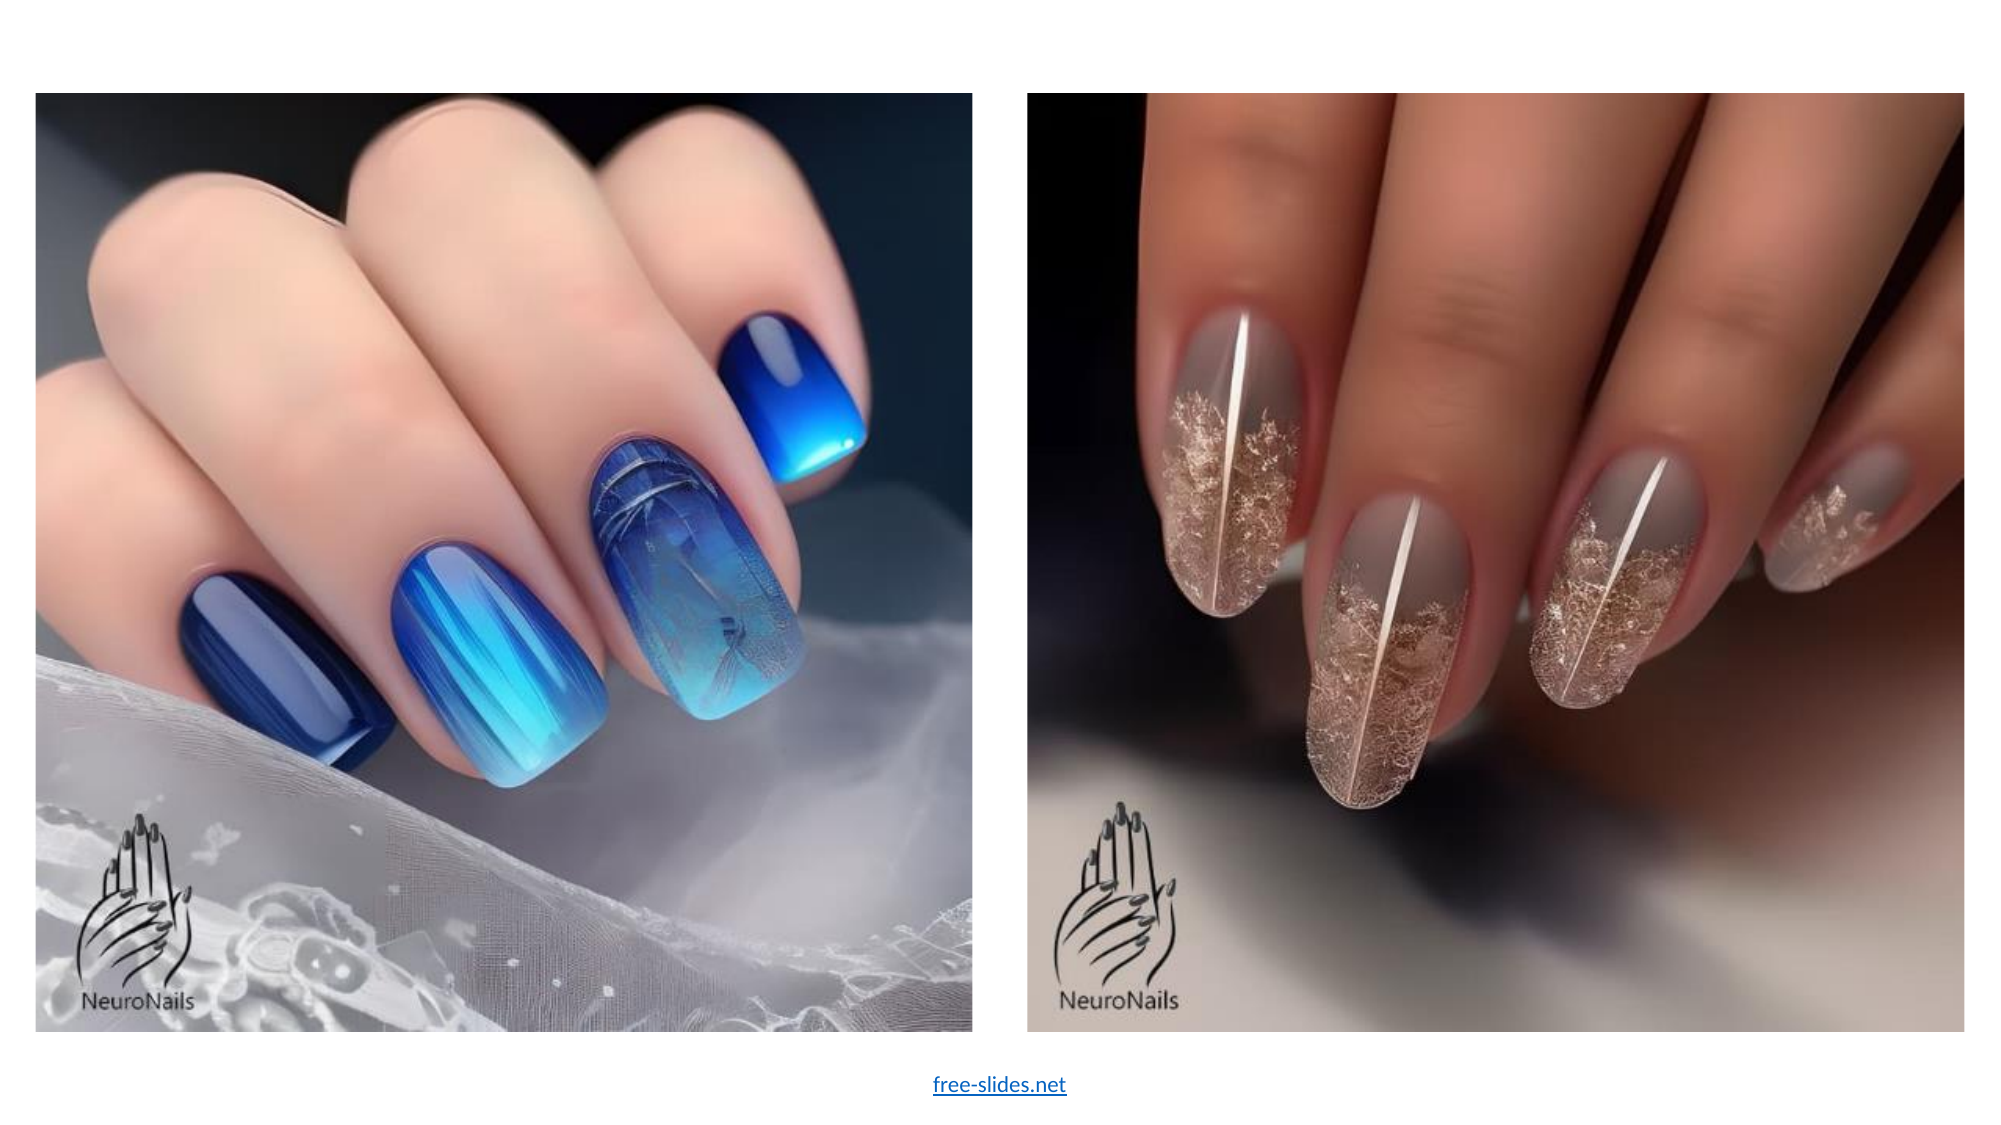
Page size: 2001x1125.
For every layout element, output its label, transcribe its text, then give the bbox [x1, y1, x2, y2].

picture [1027, 93, 1965, 1032]
picture [35, 93, 973, 1032]
text_box free-slides.net [918, 1062, 1082, 1105]
